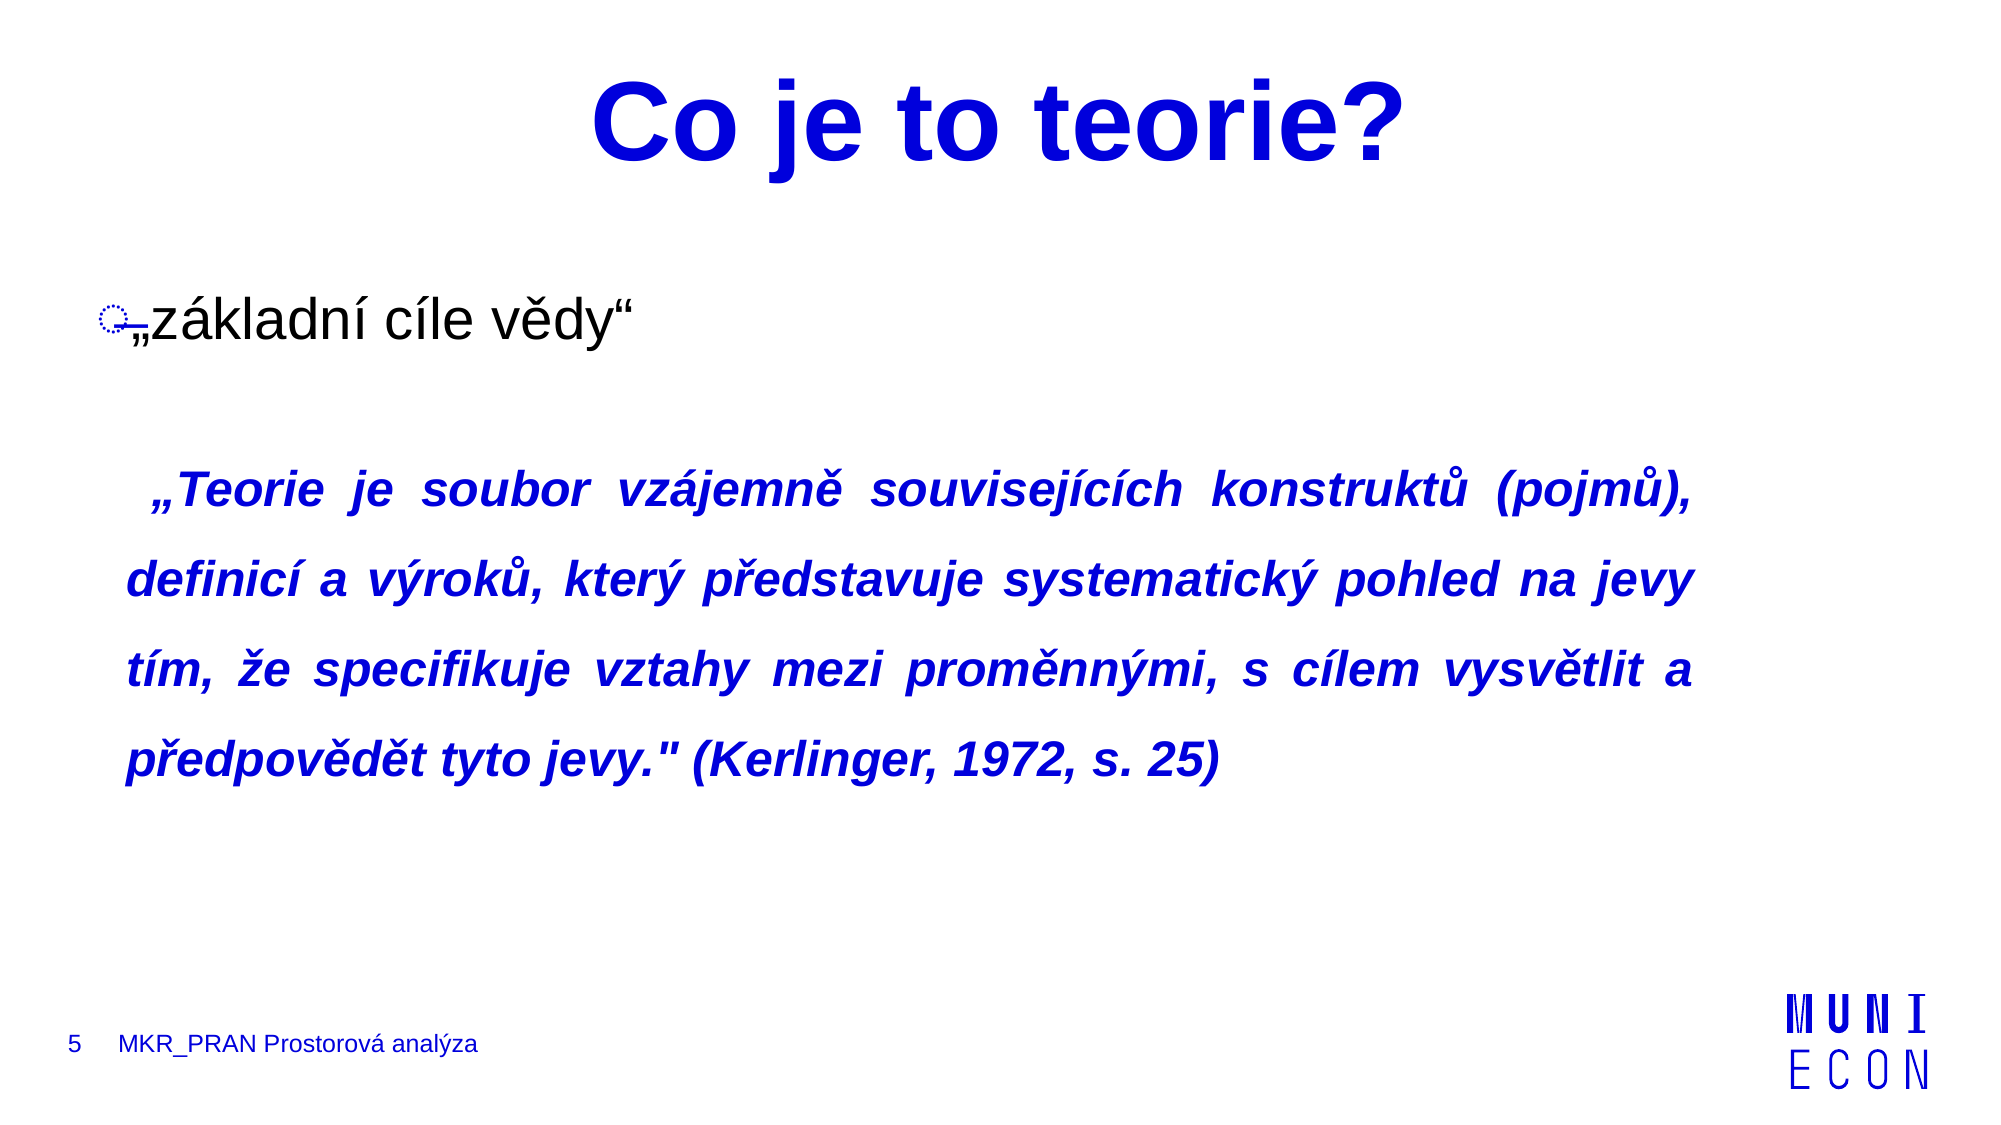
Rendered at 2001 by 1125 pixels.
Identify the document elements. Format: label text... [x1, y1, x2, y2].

title Co je to teorie? [118, 47, 1883, 210]
footer MKR_PRAN Prostorová analýza [118, 1021, 1418, 1063]
slide_number 5 [67, 1021, 110, 1063]
list „základní cíle vědy“ „Teorie je soubor vzájemně souvisejících konstruktů (pojmů), definicí a výroků, který představuje systematický pohled na jevy tím, že specifikuje vztahy mezi proměnnými, s cílem vysvětlit a předpovědět tyto jevy." (Kerlinger, 1972, s. 25) [85, 246, 1695, 762]
